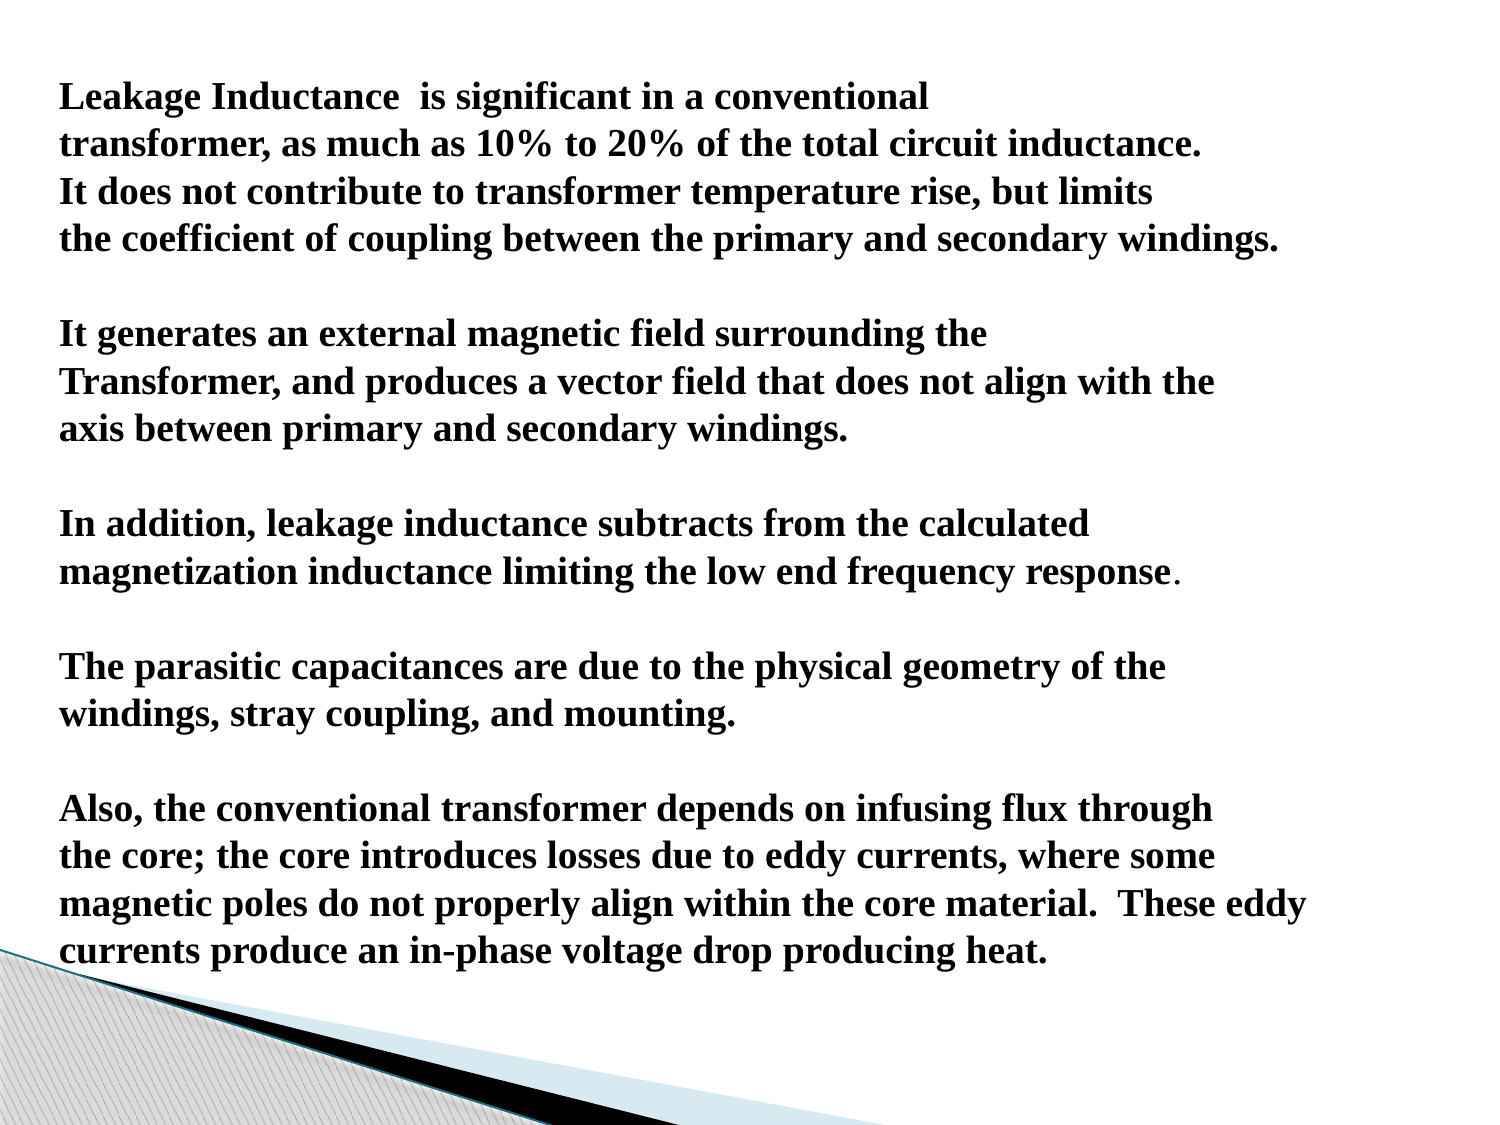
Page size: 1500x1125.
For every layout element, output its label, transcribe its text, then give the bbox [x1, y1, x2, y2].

text_box Leakage Inductance is significant in a conventional transformer, as much as 10% to 20% of the total circuit inductance. It does not contribute to transformer temperature rise, but limits the coefficient of coupling between the primary and secondary windings. It generates an external magnetic field surrounding the Transformer, and produces a vector field that does not align with the axis between primary and secondary windings. In addition, leakage inductance subtracts from the calculated magnetization inductance limiting the low end frequency response. The parasitic capacitances are due to the physical geometry of the windings, stray coupling, and mounting. Also, the conventional transformer depends on infusing flux through the core; the core introduces losses due to eddy currents, where some magnetic poles do not properly align within the core material. These eddy currents produce an in-phase voltage drop producing heat. [43, 62, 1324, 980]
